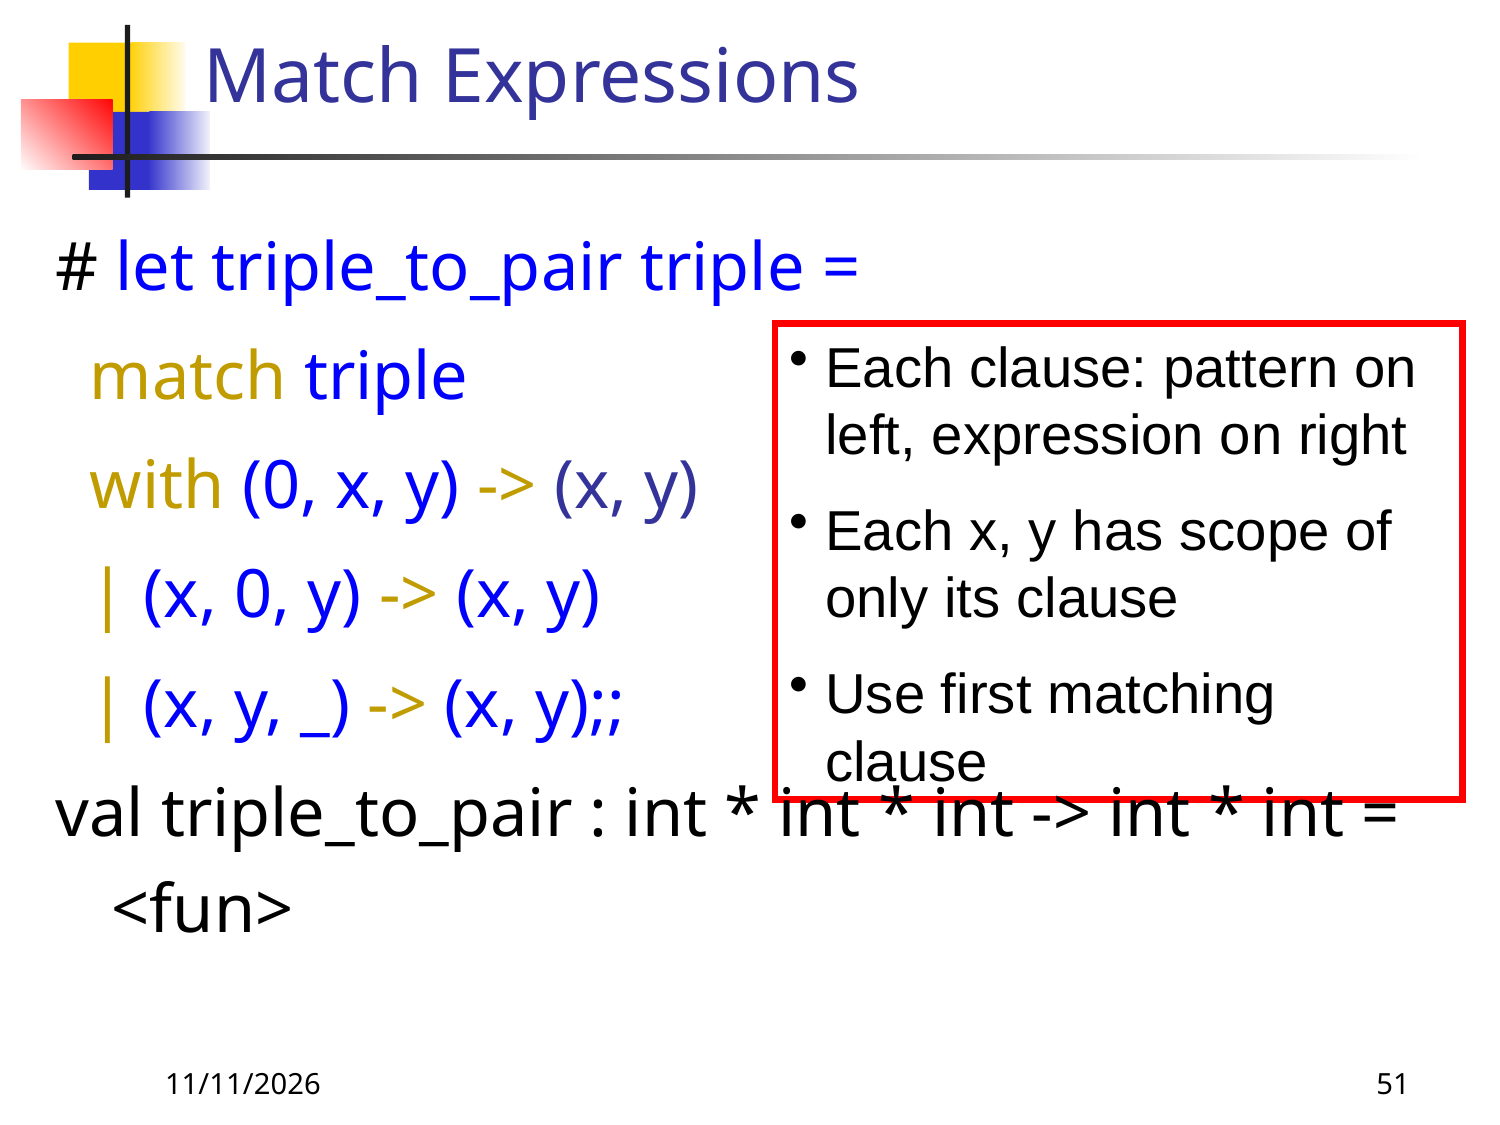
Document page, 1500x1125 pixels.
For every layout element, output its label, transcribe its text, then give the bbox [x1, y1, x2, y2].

slide_number 51 [1112, 1037, 1426, 1113]
title Match Expressions [188, 26, 1468, 125]
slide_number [149, 1037, 463, 1113]
list # let triple_to_pair triple = match triple with (0, x, y) -> (x, y) | (x, 0, y) -> (x, y) | (x, y, _) -> (x, y);; val triple_to_pair : int * int * int -> int * int = <fun> [40, 200, 1460, 1006]
